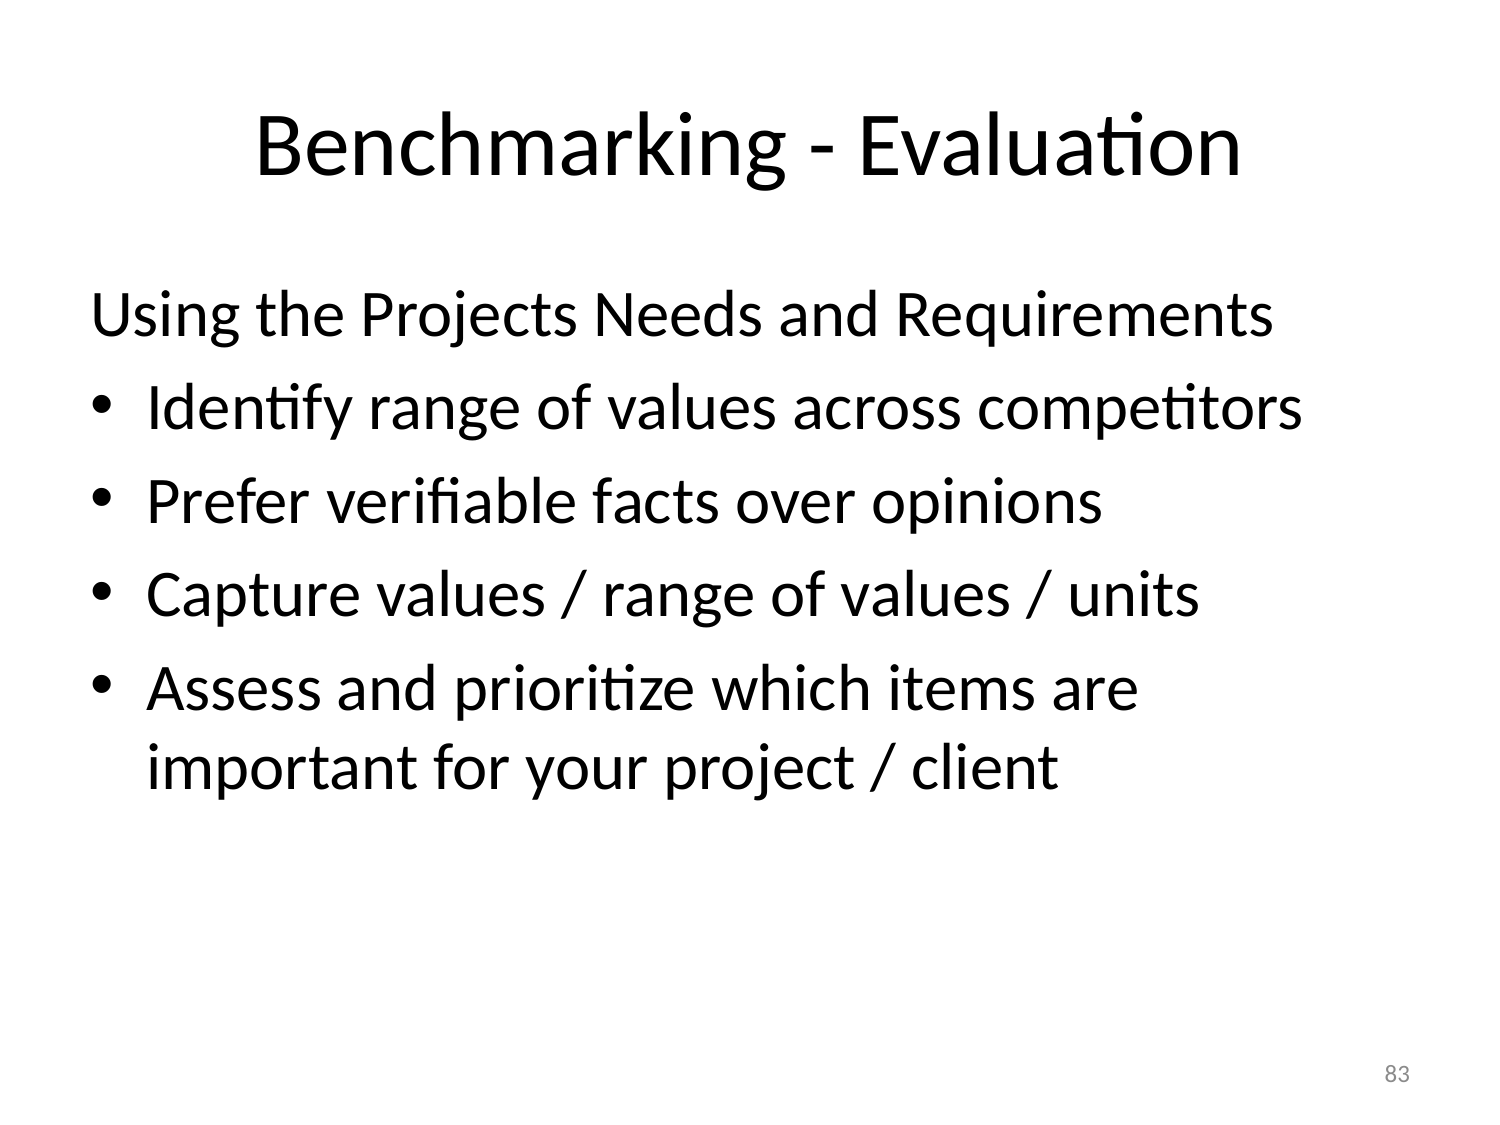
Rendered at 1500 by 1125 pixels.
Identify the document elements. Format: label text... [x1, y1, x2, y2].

slide_number 83 [1074, 1042, 1425, 1103]
title Benchmarking - Evaluation [75, 45, 1425, 233]
list Using the Projects Needs and Requirements Identify range of values across competitors Prefer verifiable facts over opinions Capture values / range of values / units Assess and prioritize which items are important for your project / client [75, 262, 1425, 1005]
